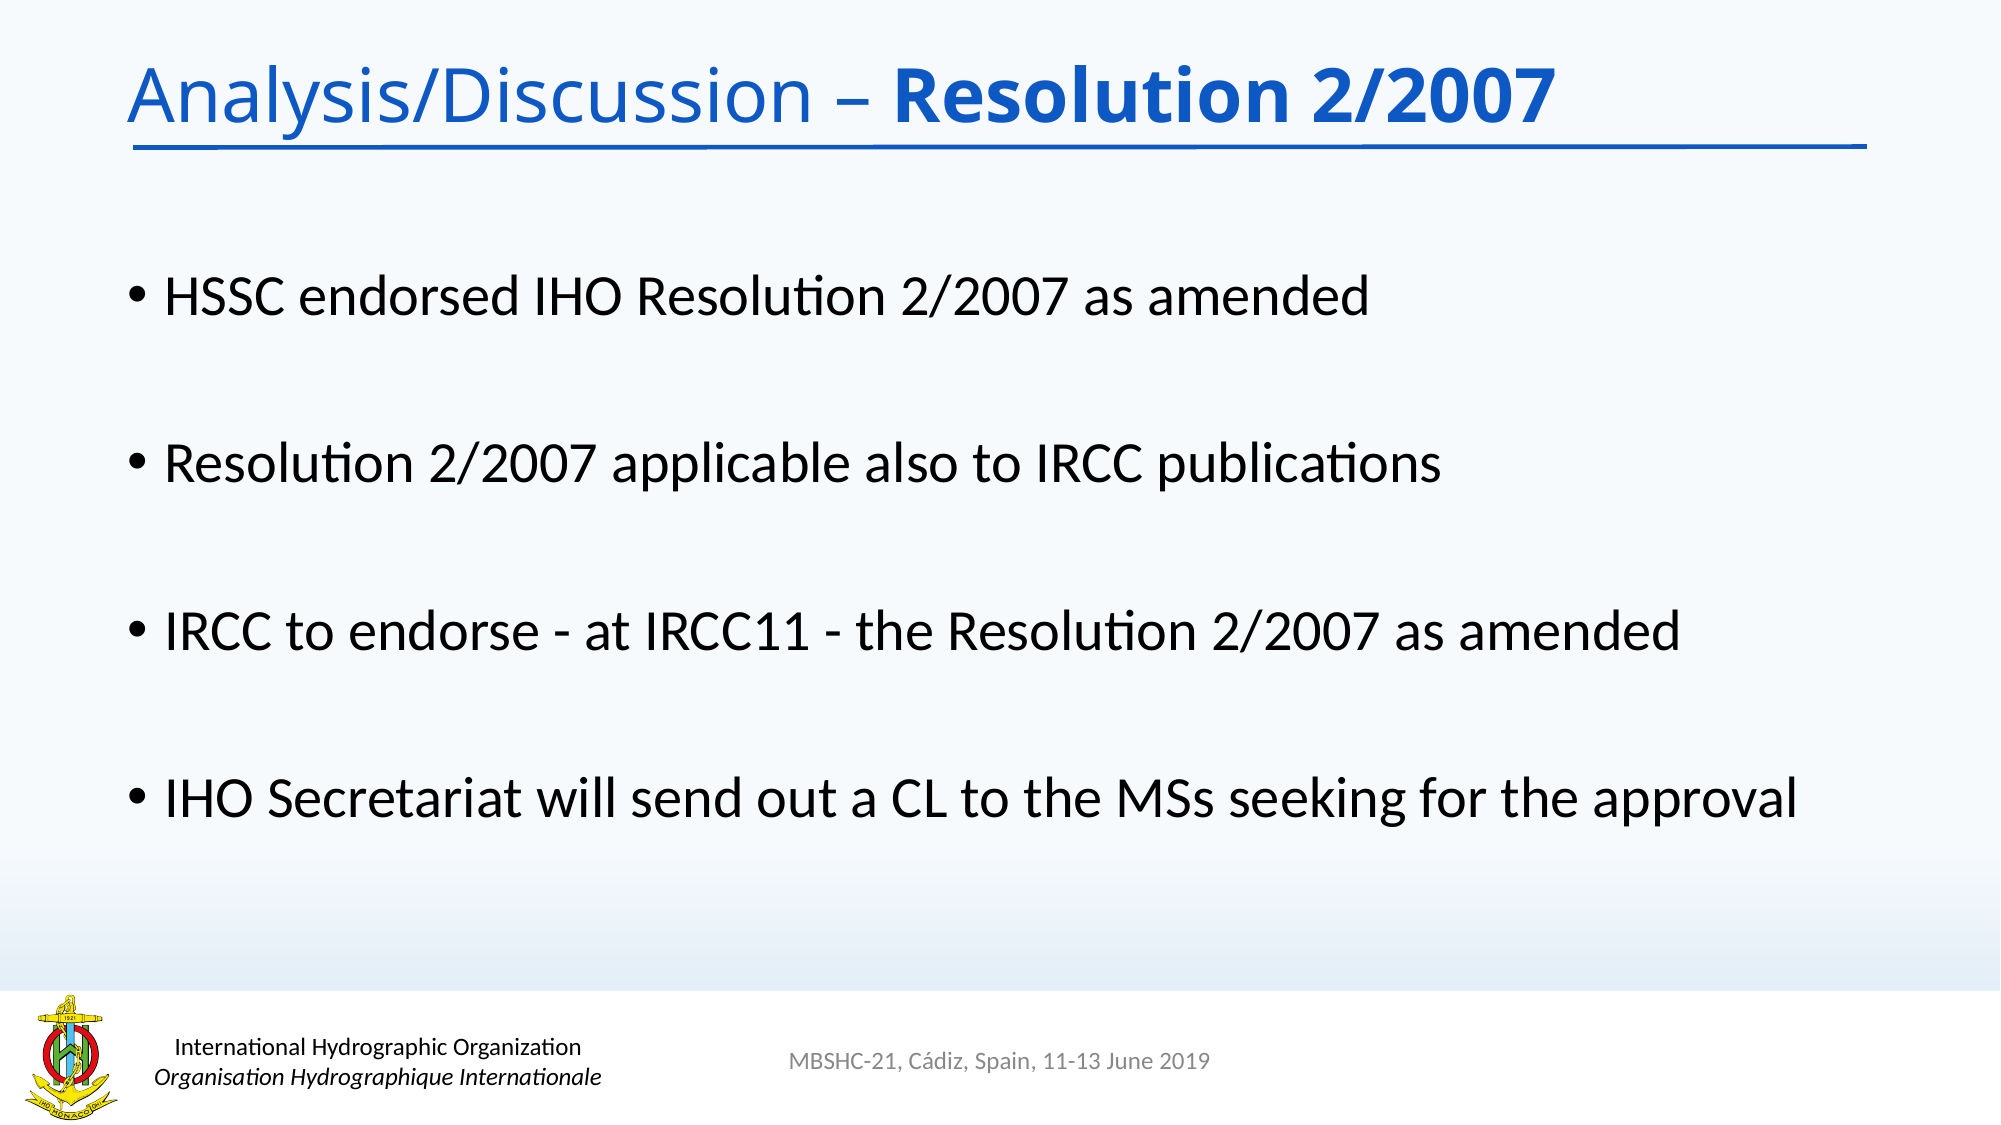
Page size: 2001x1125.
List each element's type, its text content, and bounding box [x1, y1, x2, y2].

picture [17, 990, 122, 1125]
title Analysis/Discussion – Resolution 2/2007 [119, 45, 1594, 151]
list HSSC endorsed IHO Resolution 2/2007 as amended Resolution 2/2007 applicable also to IRCC publications IRCC to endorse - at IRCC11 - the Resolution 2/2007 as amended IHO Secretariat will send out a CL to the MSs seeking for the approval [119, 257, 1988, 973]
text_box MBSHC-21, Cádiz, Spain, 11-13 June 2019 [662, 1036, 1338, 1082]
